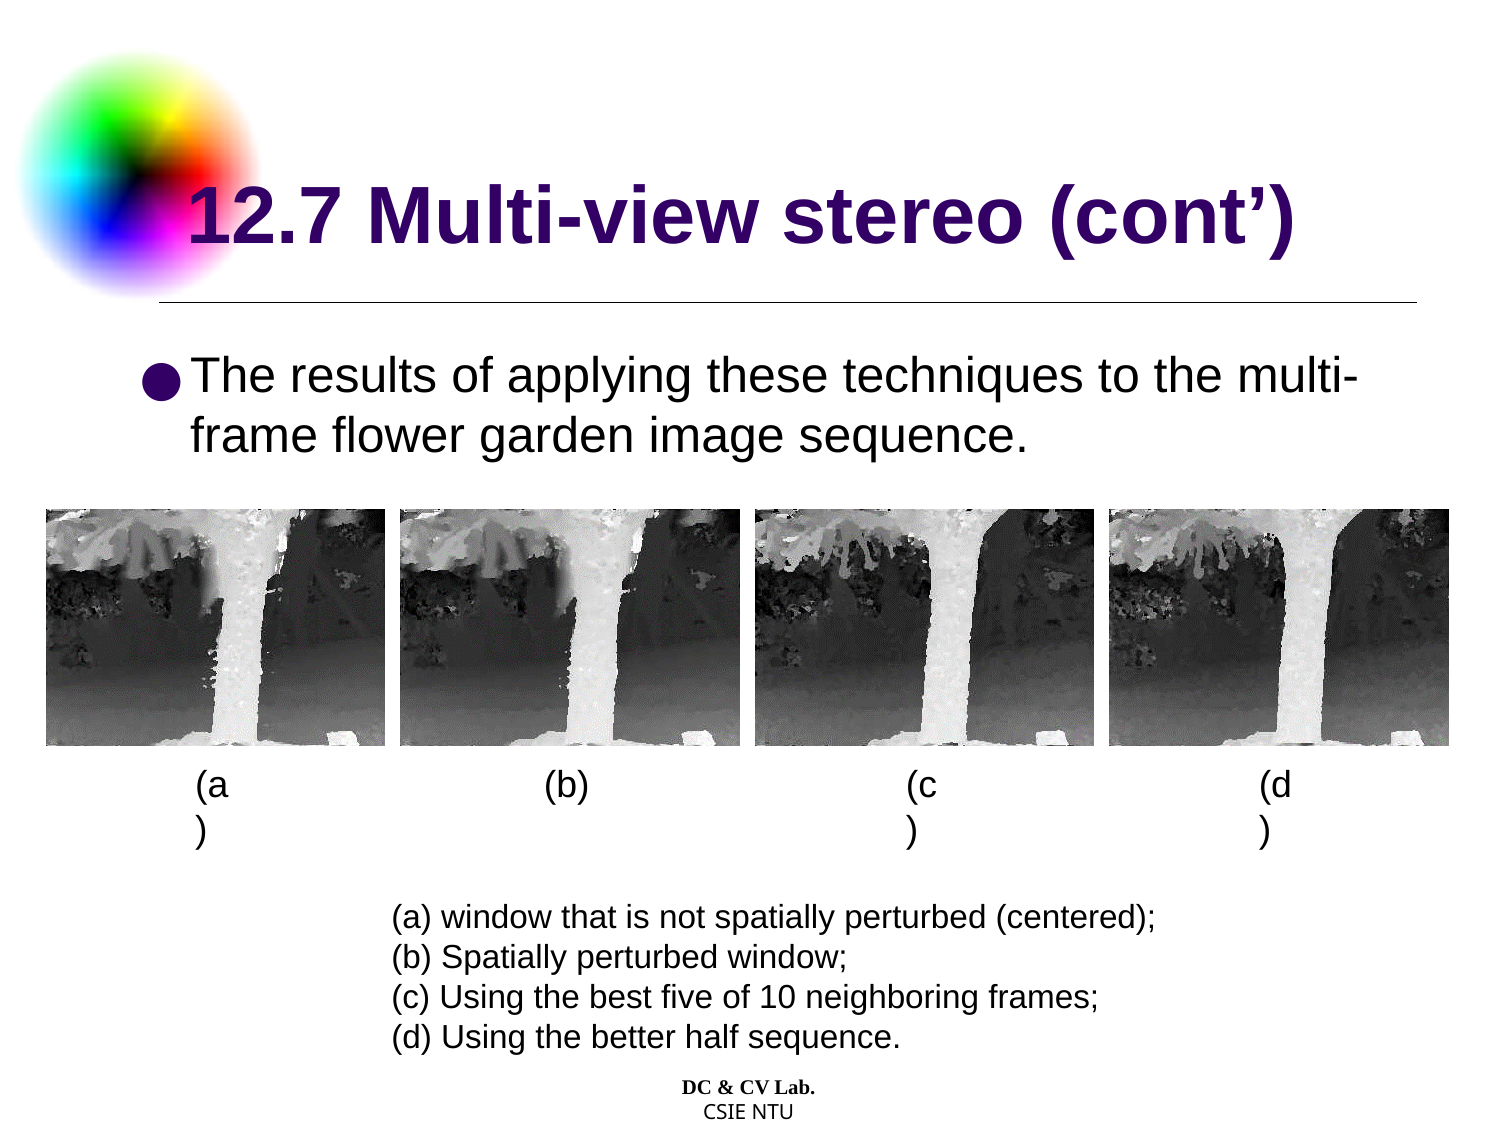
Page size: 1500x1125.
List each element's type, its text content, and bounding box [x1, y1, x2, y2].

picture [45, 509, 385, 746]
text_box (b) [529, 755, 611, 813]
title 12.7 Multi-view stereo (cont’) [171, 54, 1500, 268]
text_box (c) [891, 755, 958, 858]
footer DC & CV Lab. CSIE NTU [511, 1066, 987, 1125]
text_box (a) [180, 755, 250, 858]
picture [1109, 509, 1449, 746]
list The results of applying these techniques to the multi-frame flower garden image sequence. [100, 334, 1463, 1059]
picture [754, 509, 1095, 746]
text_box (d) [1243, 755, 1315, 858]
text_box (a) window that is not spatially perturbed (centered); (b) Spatially perturbed window; (c) Using the best five of 10 neighboring frames; (d) Using the better half sequence. [376, 888, 1186, 1063]
picture [400, 509, 740, 746]
picture [0, 42, 272, 318]
